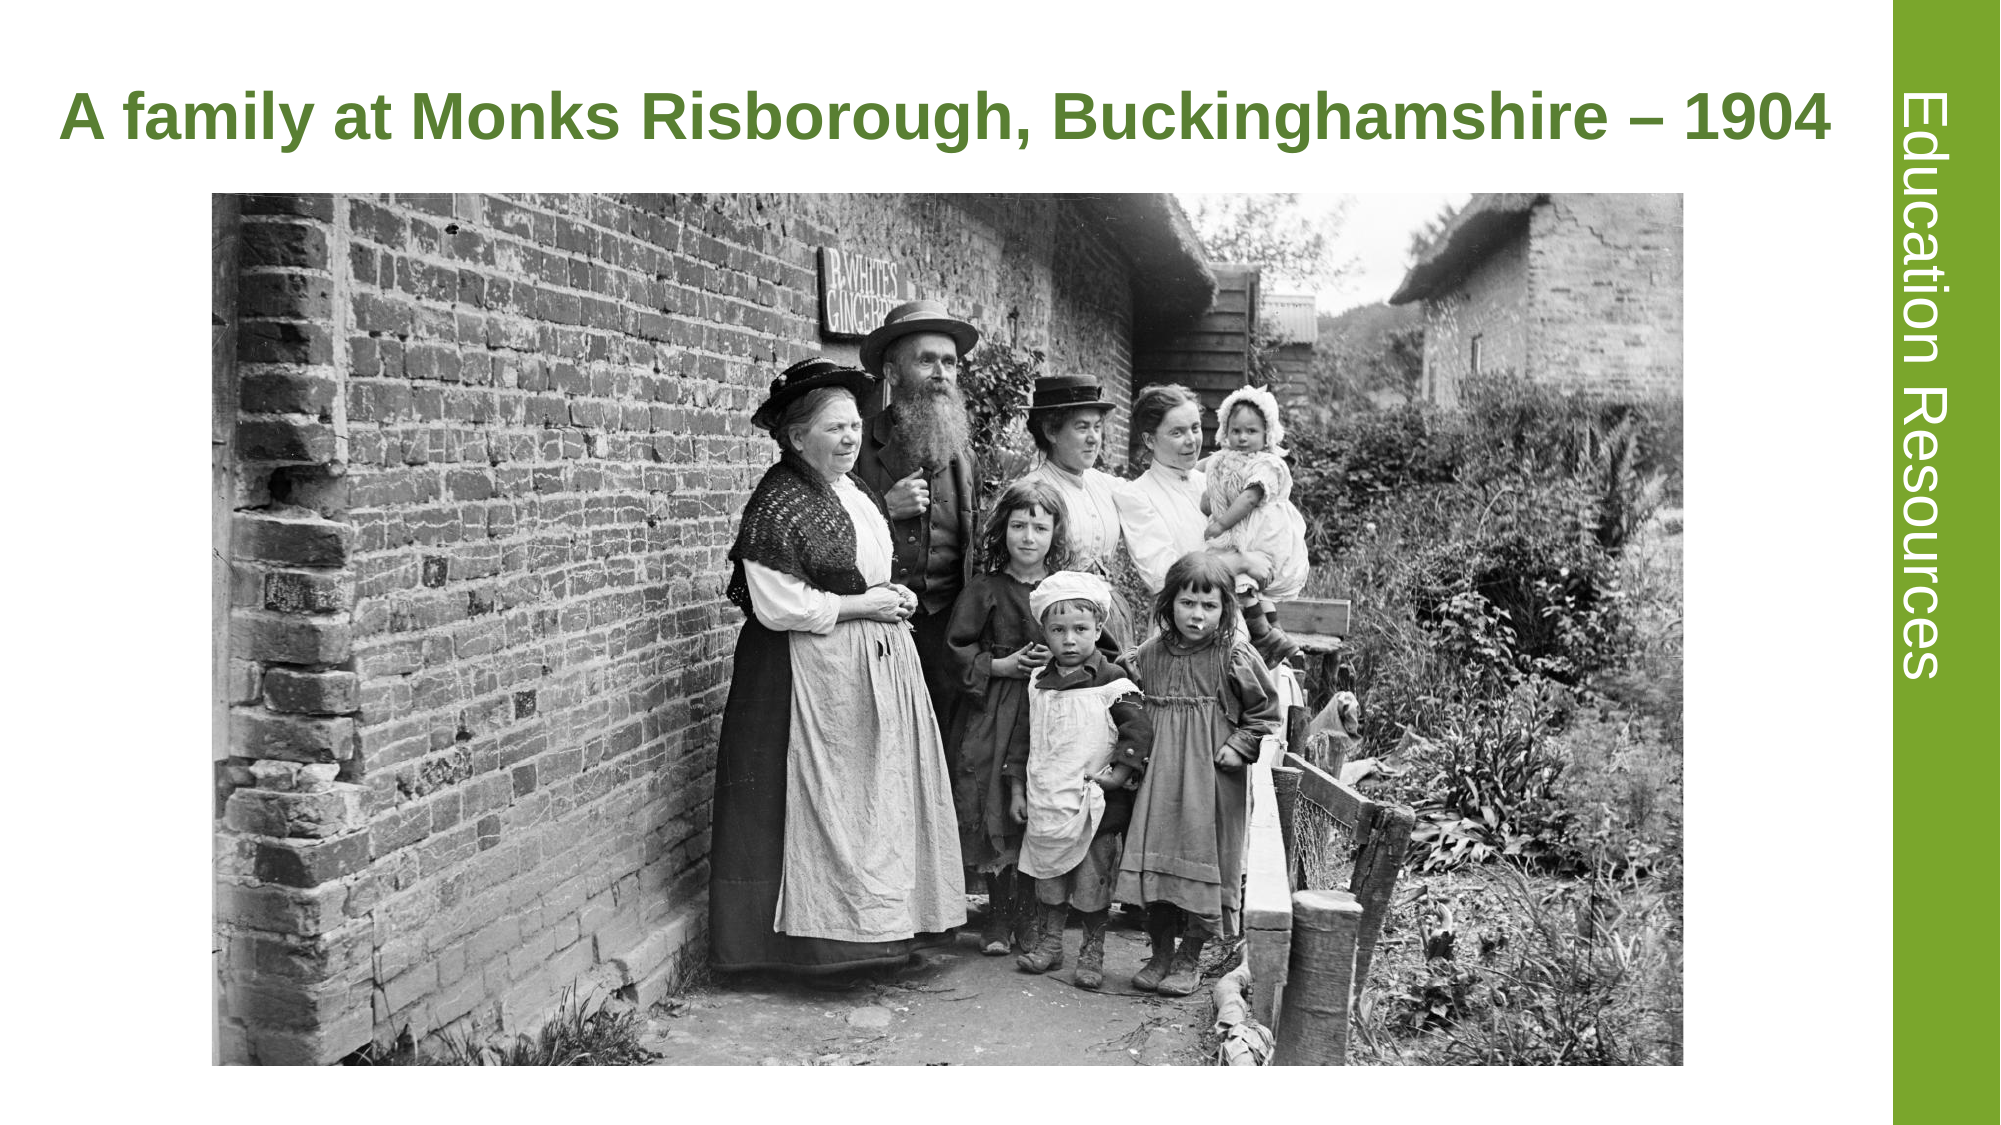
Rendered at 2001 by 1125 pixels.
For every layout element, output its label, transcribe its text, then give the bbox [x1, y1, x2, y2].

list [211, 193, 1684, 1066]
title A family at Monks Risborough, Buckinghamshire – 1904 1 [58, 59, 1920, 177]
